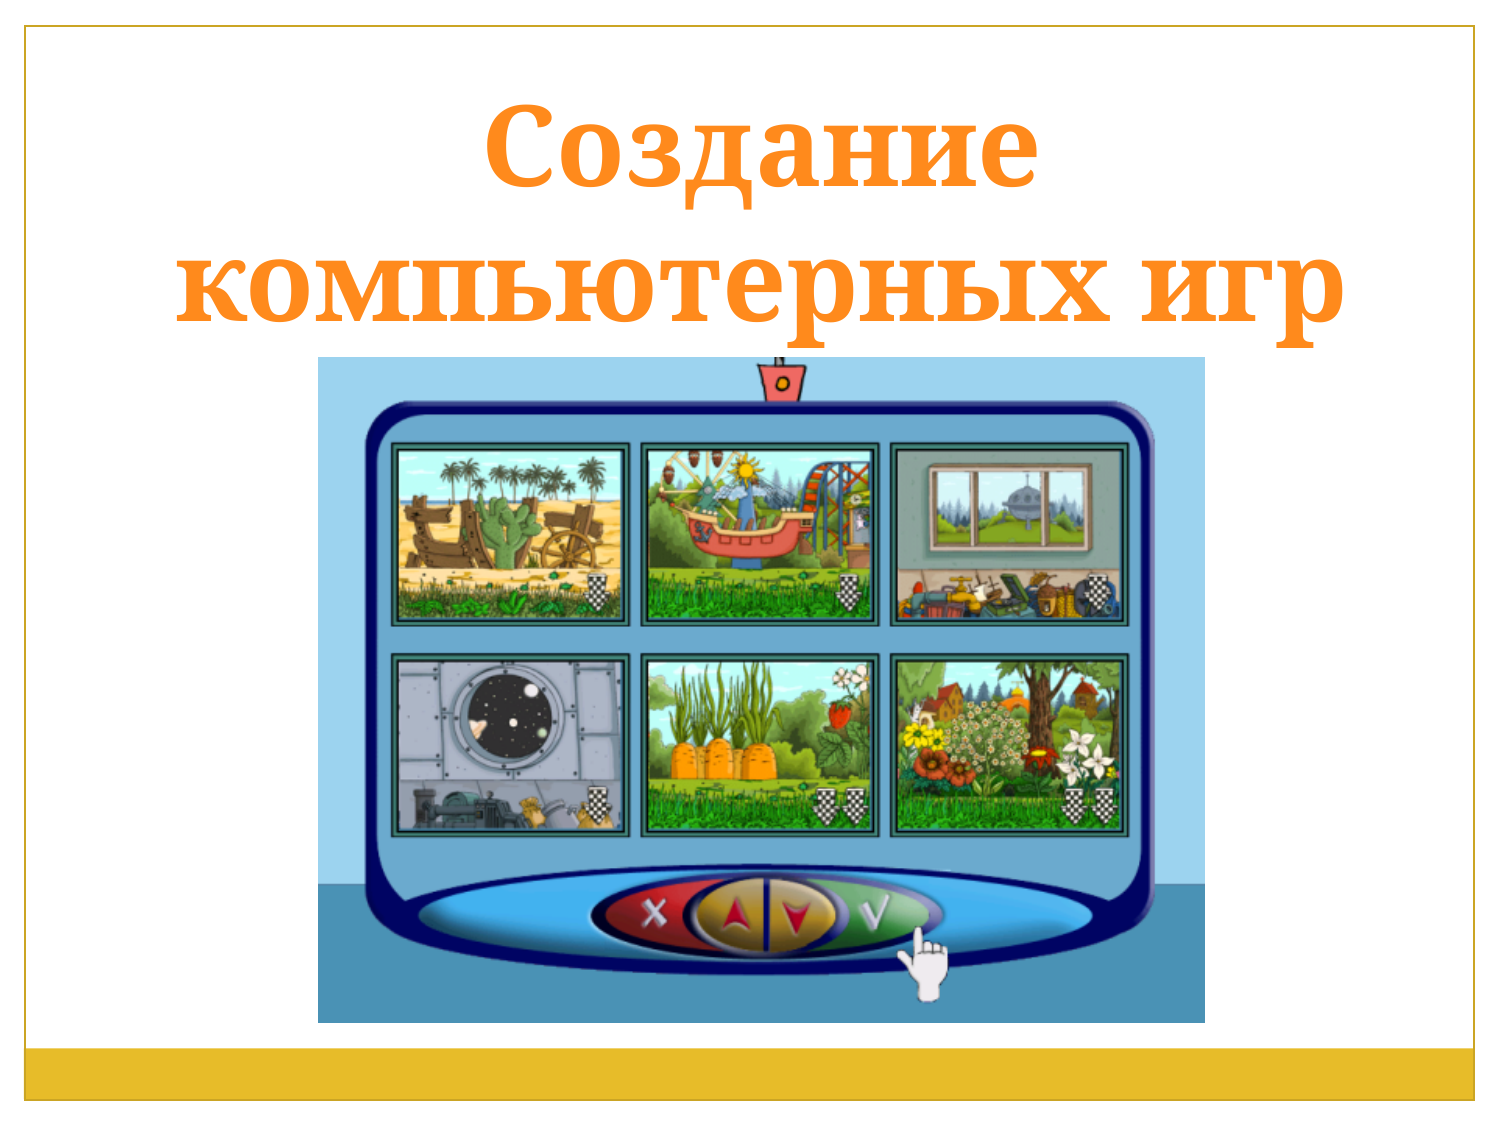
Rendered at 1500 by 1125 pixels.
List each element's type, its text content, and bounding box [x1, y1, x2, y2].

picture [318, 357, 1205, 1023]
text_box Создание компьютерных игр [88, 66, 1436, 352]
